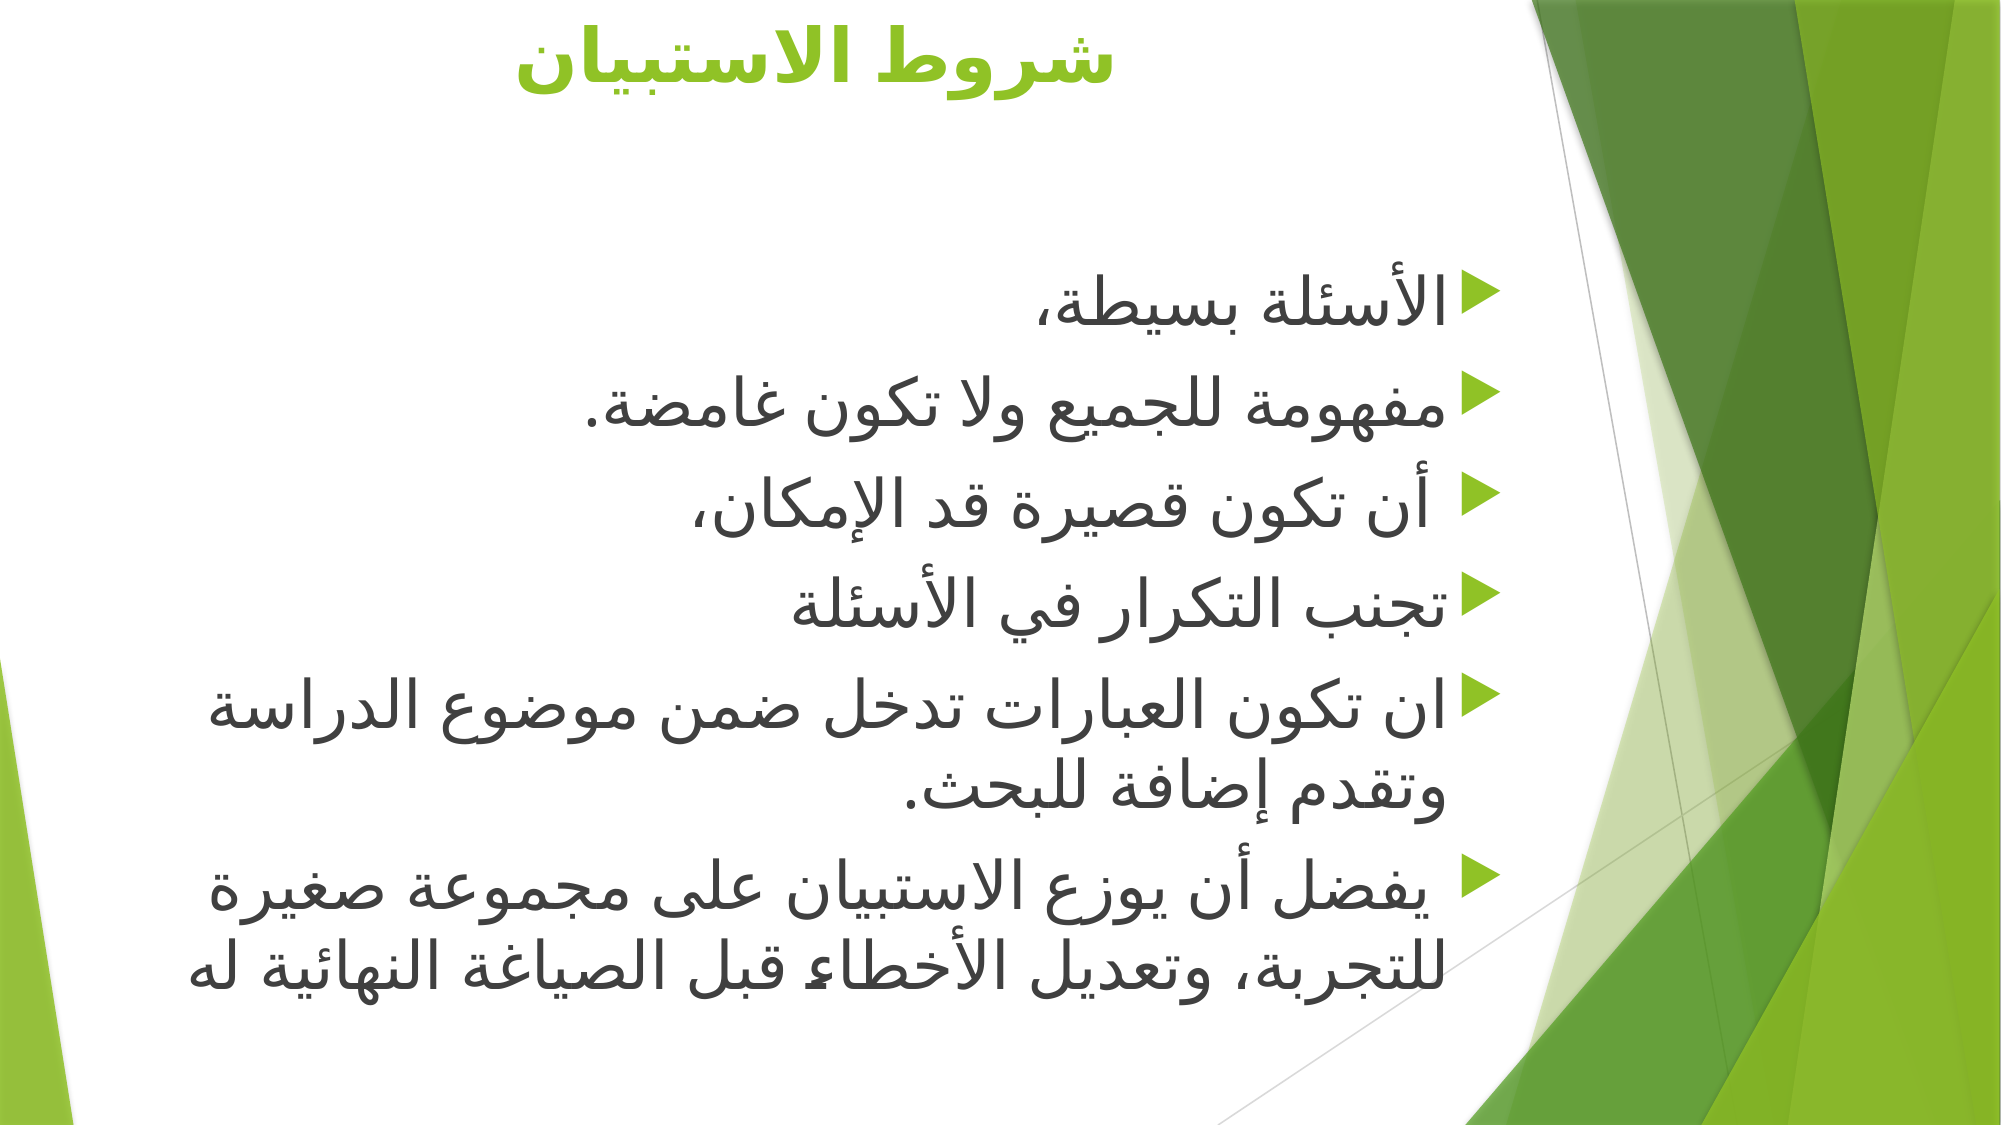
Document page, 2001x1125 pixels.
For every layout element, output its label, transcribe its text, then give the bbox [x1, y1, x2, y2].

title شروط الاستبيان [111, 0, 1522, 217]
list الأسئلة بسيطة، مفهومة للجميع ولا تكون غامضة. أن تكون قصيرة قد الإمكان، تجنب التكرار في الأسئلة ان تكون العبارات تدخل ضمن موضوع الدراسة وتقدم إضافة للبحث. يفضل أن يوزع الاستبيان على مجموعة صغيرة للتجربة، وتعديل الأخطاء قبل الصياغة النهائية له [111, 251, 1522, 1125]
